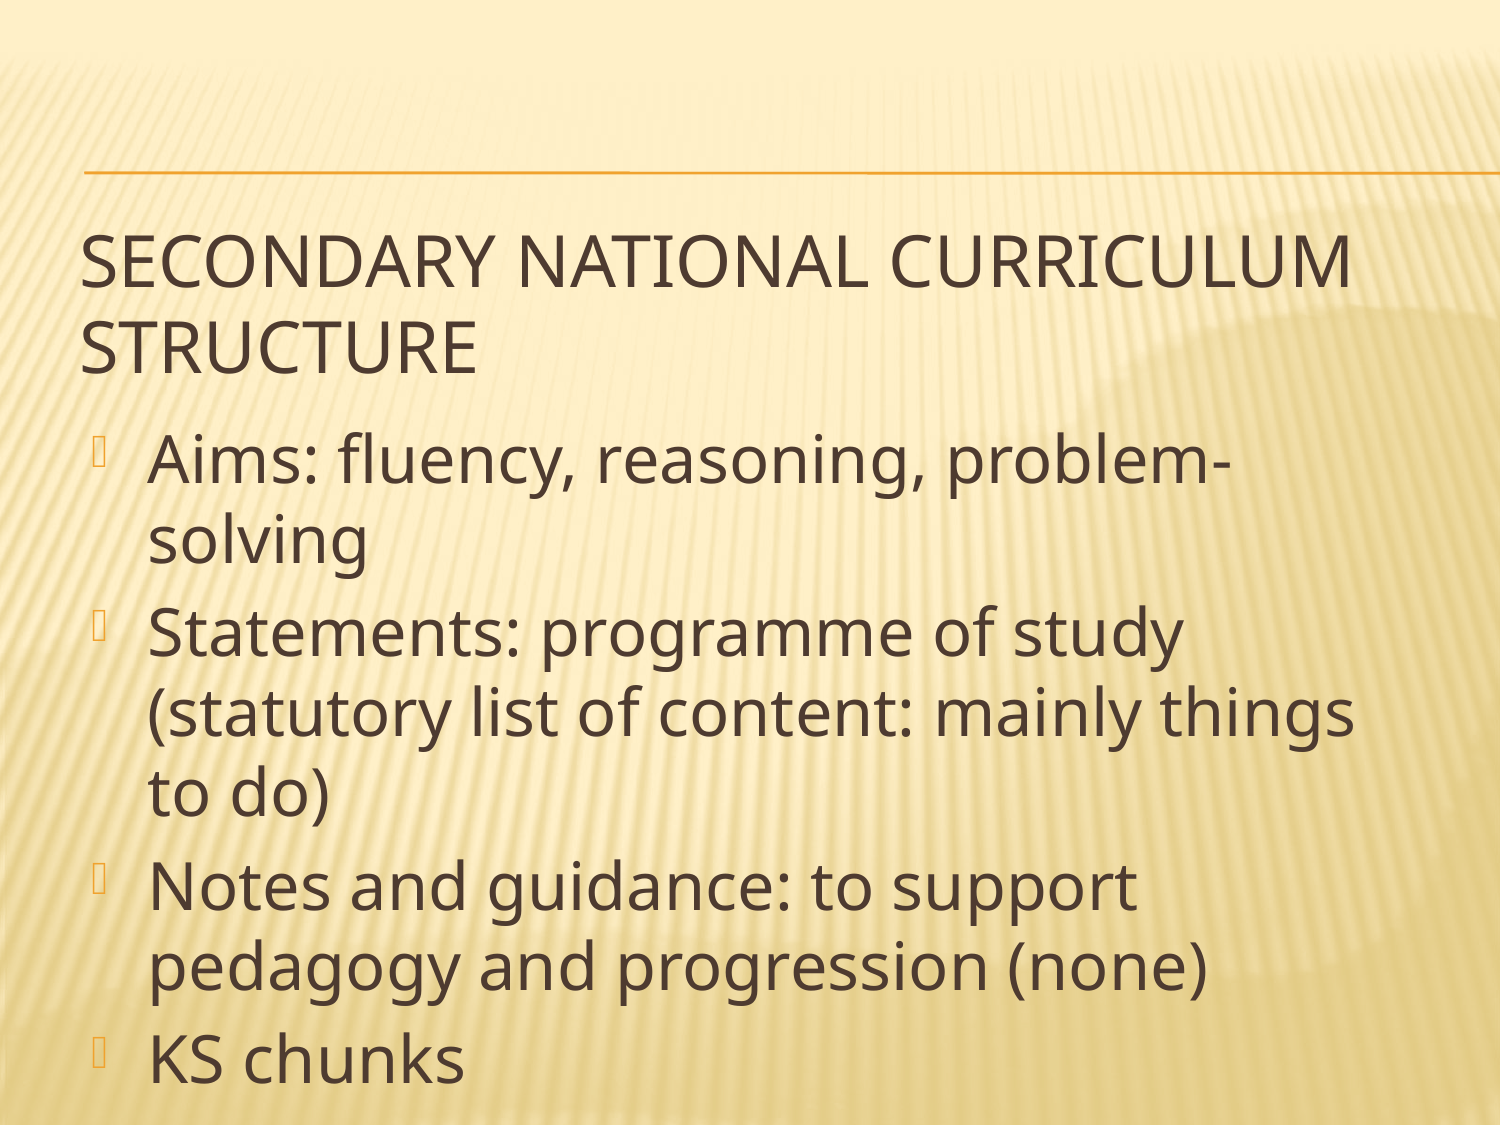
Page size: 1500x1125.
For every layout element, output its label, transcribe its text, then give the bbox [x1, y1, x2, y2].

title Secondary national curriculum structure [64, 208, 1415, 396]
list Aims: fluency, reasoning, problem-solving Statements: programme of study (statutory list of content: mainly things to do) Notes and guidance: to support pedagogy and progression (none) KS chunks [76, 408, 1427, 1125]
